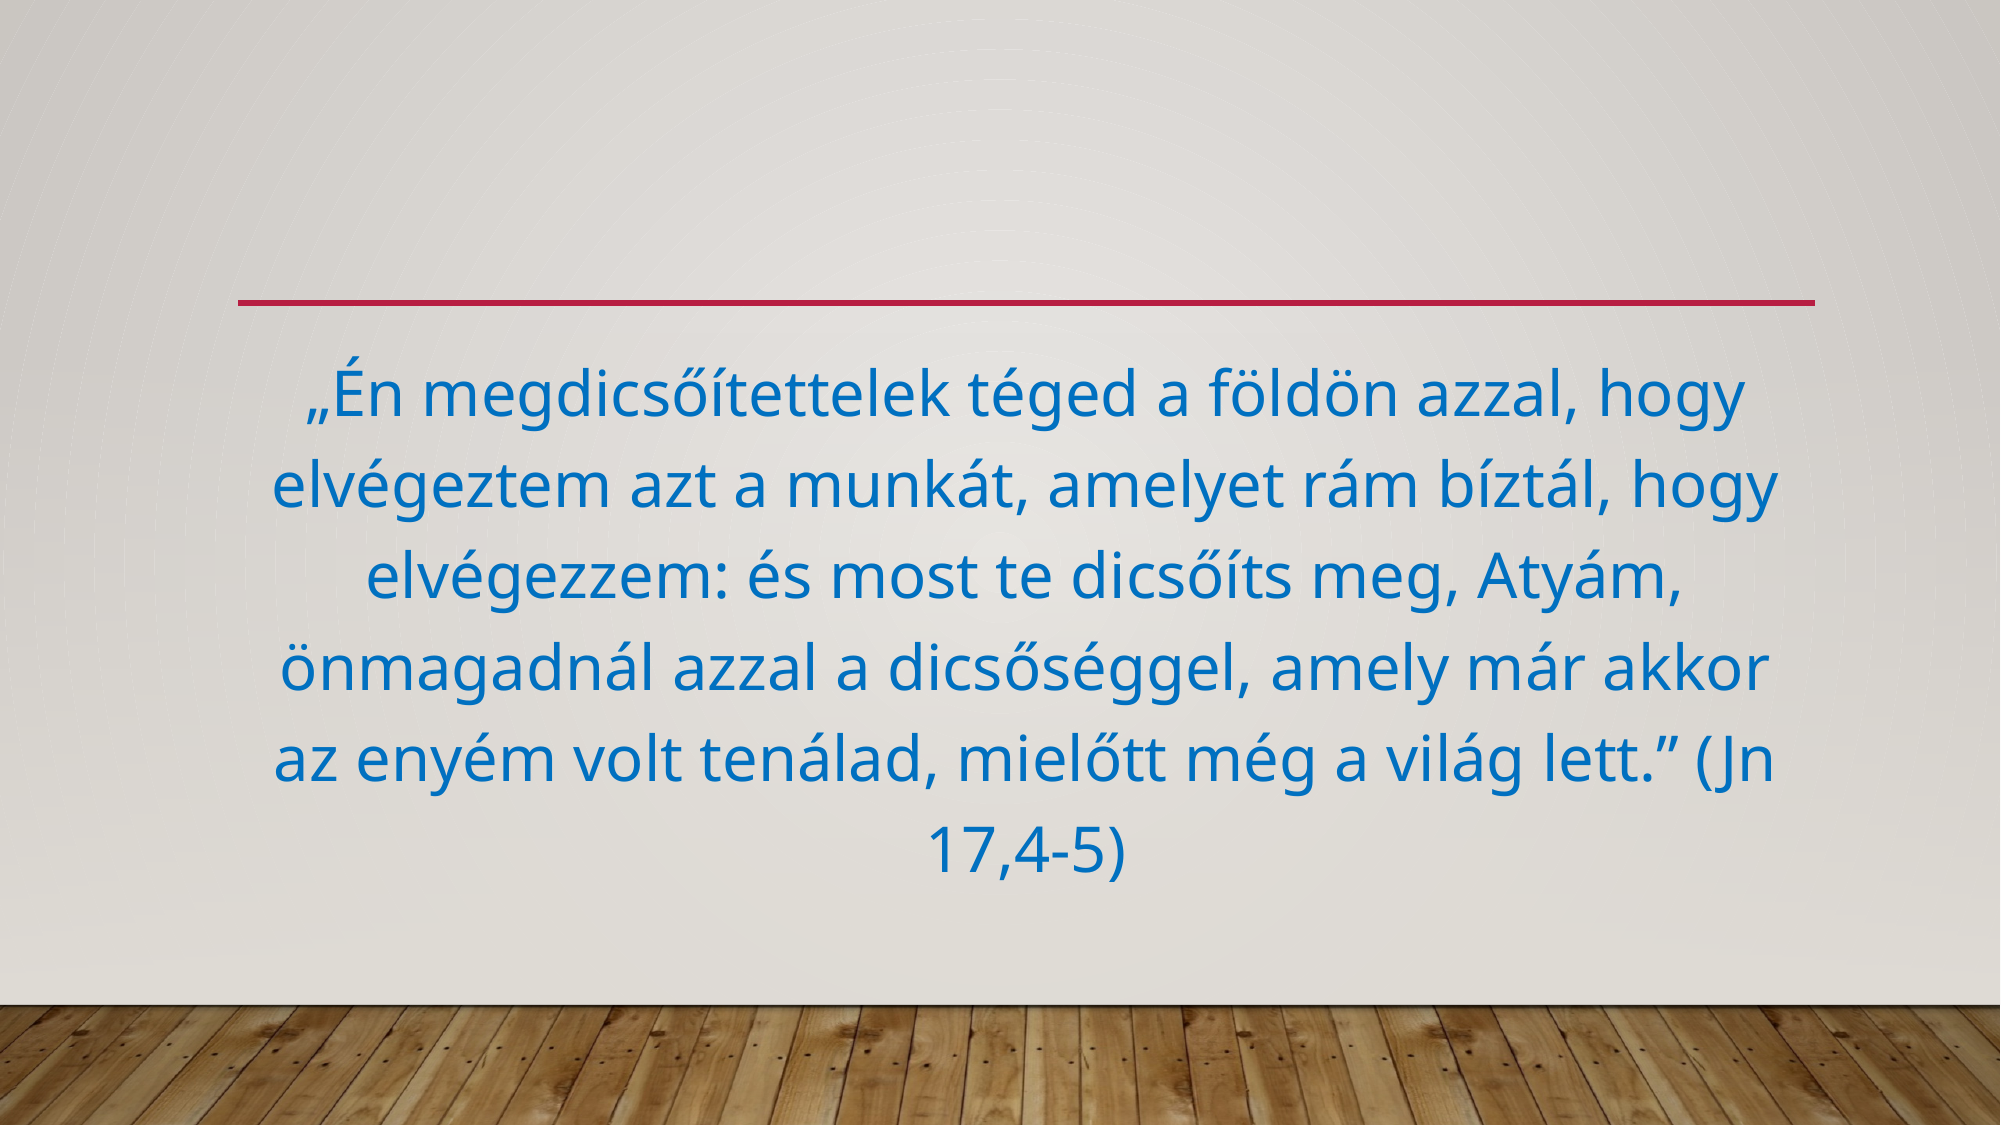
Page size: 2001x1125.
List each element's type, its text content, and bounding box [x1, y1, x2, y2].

list „Én megdicsőítettelek téged a földön azzal, hogy elvégeztem azt a munkát, amelyet rám bíztál, hogy elvégezzem: és most te dicsőíts meg, Atyám, önmagadnál azzal a dicsőséggel, amely már akkor az enyém volt tenálad, mielőtt még a világ lett.” (Jn 17,4-5) [238, 330, 1814, 897]
picture [0, 1005, 2000, 1125]
